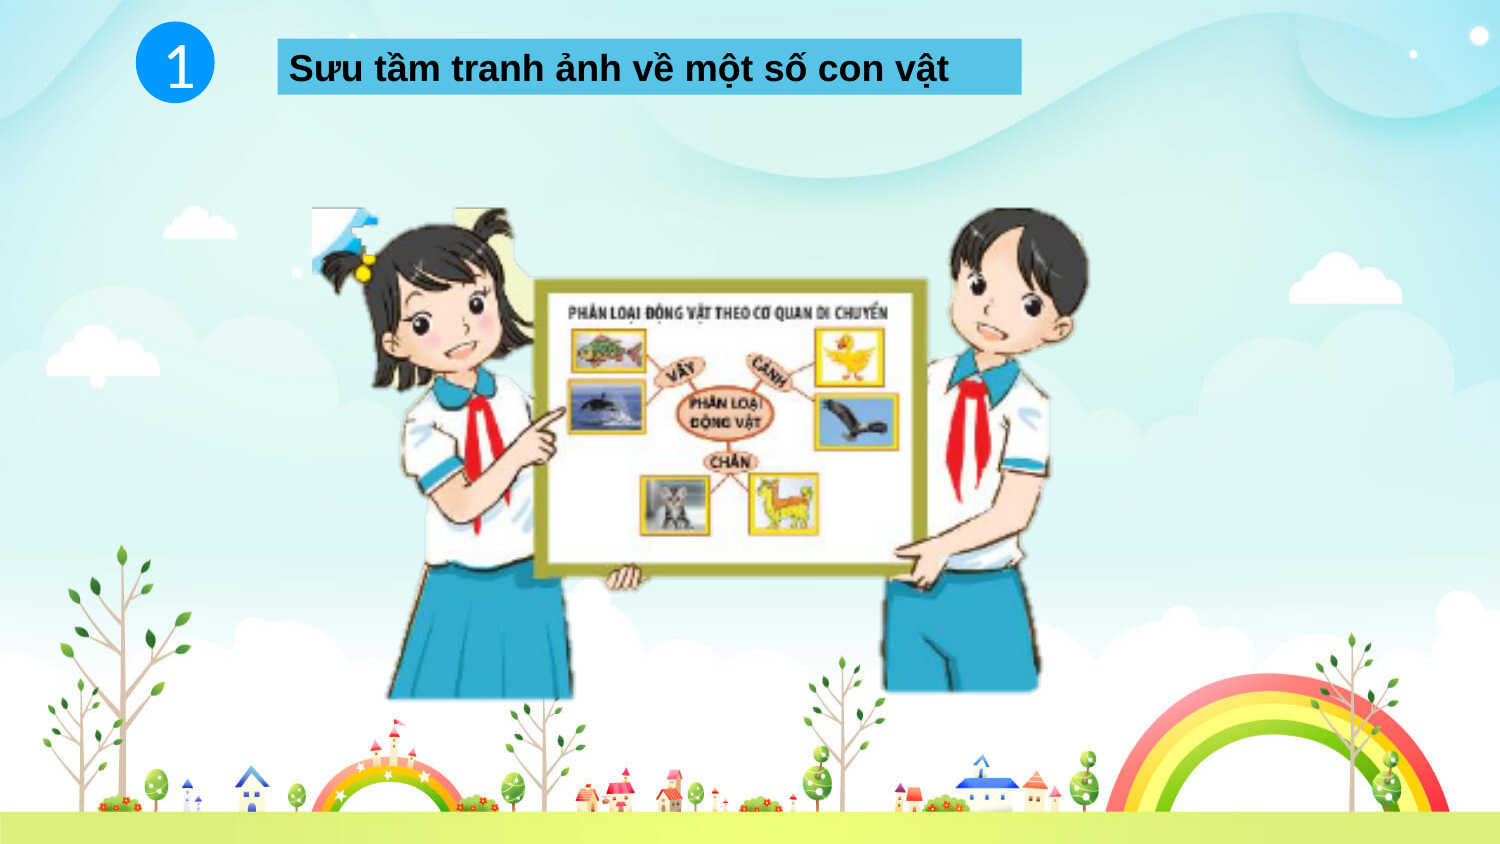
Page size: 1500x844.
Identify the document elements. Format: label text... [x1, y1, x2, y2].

picture [0, 0, 1500, 844]
text_box 1 [133, 19, 217, 106]
text_box Sưu tầm tranh ảnh về một số con vật [277, 38, 1022, 95]
